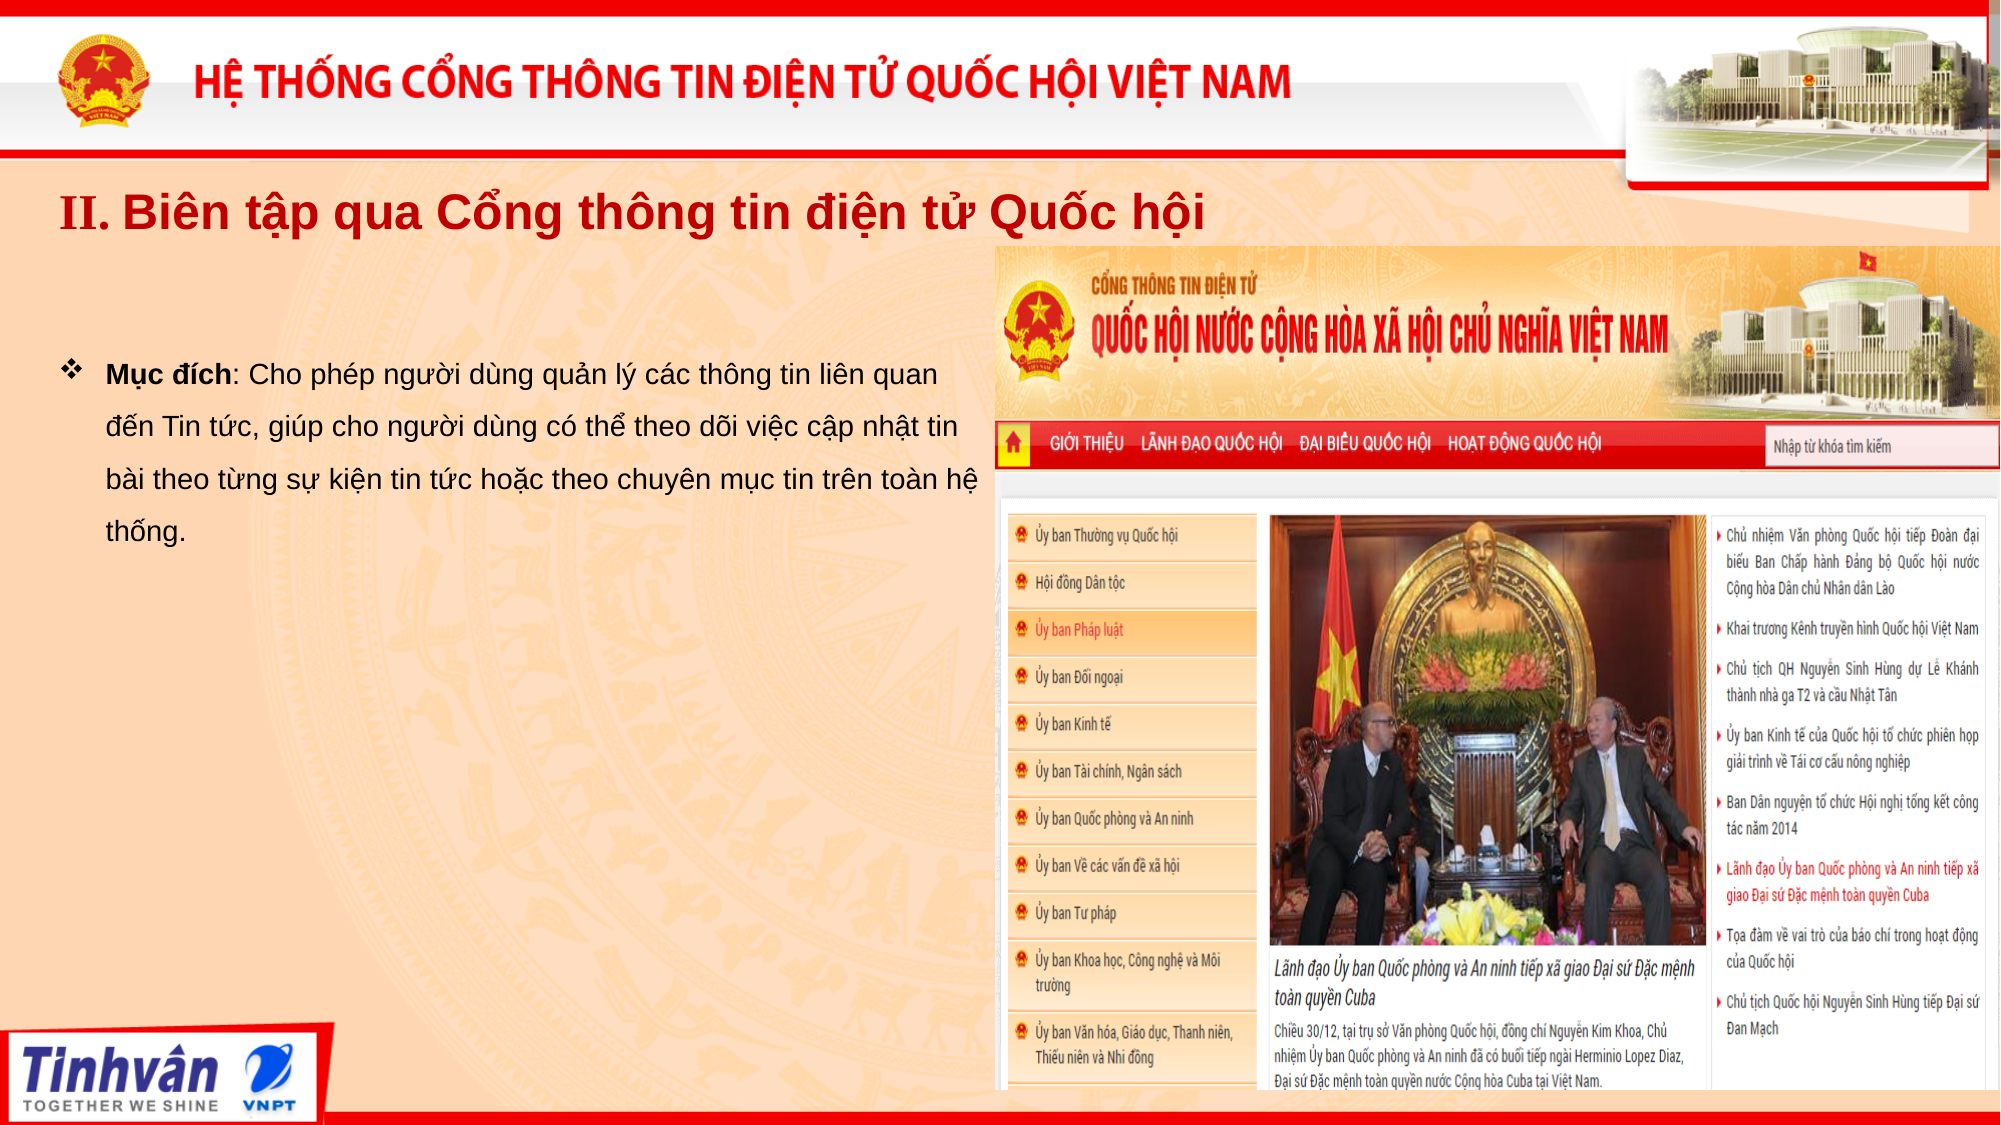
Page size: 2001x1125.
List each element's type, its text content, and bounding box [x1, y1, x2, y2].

text_box Mục đích: Cho phép người dùng quản lý các thông tin liên quan đến Tin tức, giúp cho người dùng có thể theo dõi việc cập nhật tin bài theo từng sự kiện tin tức hoặc theo chuyên mục tin trên toàn hệ thống. [43, 330, 995, 590]
picture [0, 0, 2001, 1125]
text_box II. Biên tập qua Cổng thông tin điện tử Quốc hội [43, 144, 1268, 247]
